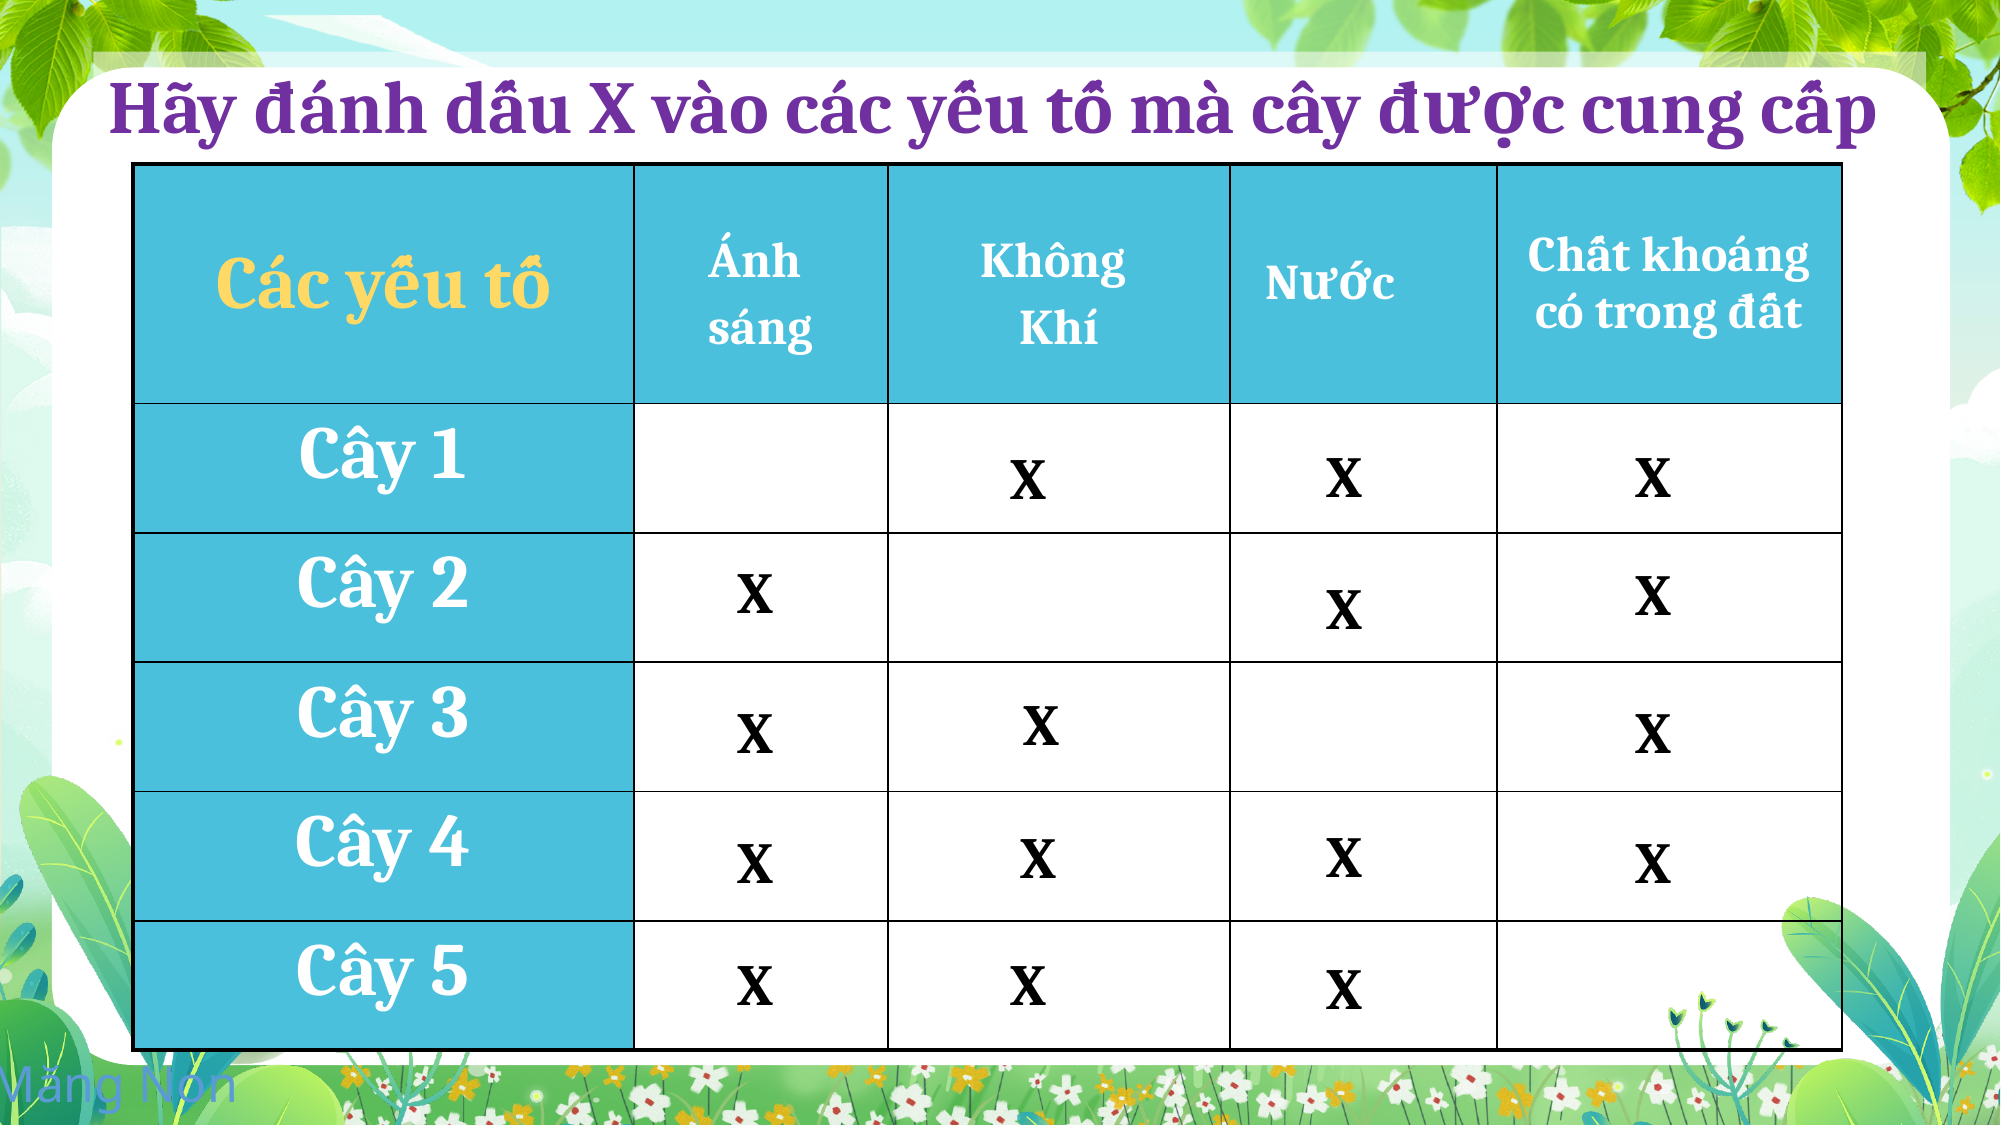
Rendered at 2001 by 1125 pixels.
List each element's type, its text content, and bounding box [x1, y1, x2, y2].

text_box X [995, 433, 1084, 519]
table_cell [635, 534, 887, 661]
text_box X [722, 818, 811, 903]
table_cell [1231, 534, 1496, 661]
text_box X [1312, 564, 1400, 649]
text_box X [1620, 431, 1708, 517]
table_header Chất khoáng có trong đất [1498, 166, 1841, 403]
table_cell Cây 2 [135, 534, 633, 661]
text_box X [1311, 811, 1399, 897]
table_cell [889, 792, 1229, 920]
text_box Hãy đánh dấu X vào các yếu tố mà cây được cung cấp [93, 51, 1927, 157]
text_box X [1620, 549, 1708, 635]
table_cell [1498, 534, 1841, 661]
table_cell [1498, 792, 1841, 920]
text_box X [1005, 812, 1094, 898]
table_cell [635, 404, 887, 532]
table_header Ánh sáng [635, 166, 887, 403]
text_box X [1008, 679, 1096, 765]
table_cell [1498, 922, 1841, 1048]
table_cell [1231, 663, 1496, 791]
table_cell [635, 792, 887, 920]
text_box X [1620, 818, 1708, 903]
table_cell [1231, 922, 1496, 1048]
text_box X [722, 687, 811, 773]
table_cell [889, 534, 1229, 661]
table_cell Cây 1 [135, 404, 633, 532]
text_box X [1620, 687, 1708, 773]
table_header Các yếu tố [135, 166, 633, 403]
table_cell Cây 5 [135, 922, 633, 1048]
table_cell [889, 922, 1229, 1048]
text_box X [722, 939, 811, 1025]
table_cell [1231, 792, 1496, 920]
table_cell [1498, 663, 1841, 791]
text_box X [995, 939, 1084, 1025]
table_cell [889, 404, 1229, 532]
table_header Nước [1231, 166, 1496, 403]
table_cell [635, 663, 887, 791]
table_cell [635, 922, 887, 1048]
text_box X [722, 547, 811, 633]
text_box X [1312, 431, 1400, 517]
table_cell Cây 3 [135, 663, 633, 791]
text_box X [1312, 943, 1400, 1029]
table_cell Cây 4 [135, 792, 633, 920]
table_cell [1498, 404, 1841, 532]
table_cell [1231, 404, 1496, 532]
picture [0, 0, 2001, 1125]
table_cell [889, 663, 1229, 791]
table_header Không Khí [889, 166, 1229, 403]
